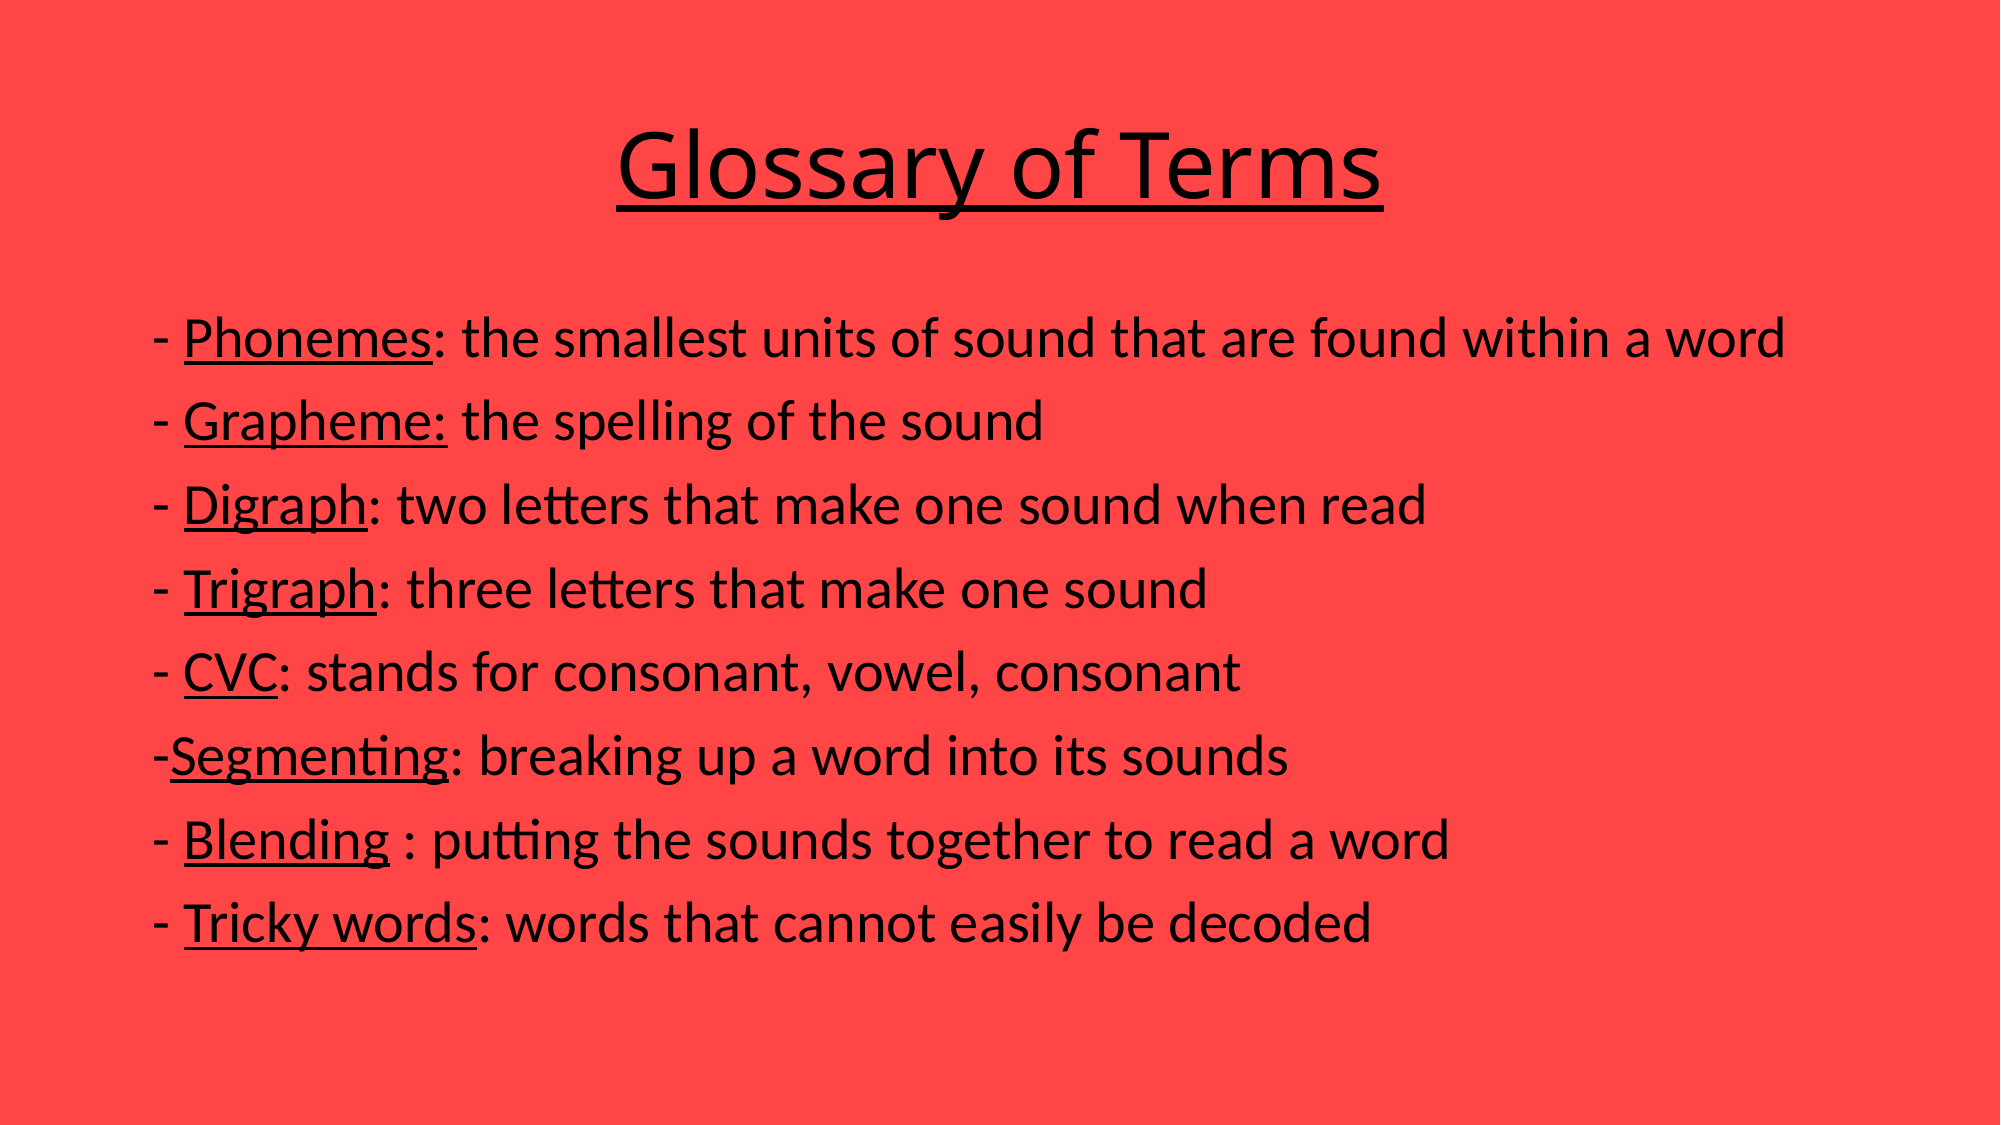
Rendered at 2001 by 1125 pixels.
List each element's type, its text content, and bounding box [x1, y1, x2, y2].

list - Phonemes: the smallest units of sound that are found within a word - Grapheme: the spelling of the sound - Digraph: two letters that make one sound when read - Trigraph: three letters that make one sound - CVC: stands for consonant, vowel, consonant -Segmenting: breaking up a word into its sounds - Blending : putting the sounds together to read a word - Tricky words: words that cannot easily be decoded [137, 299, 1863, 1014]
title Glossary of Terms [137, 59, 1863, 278]
